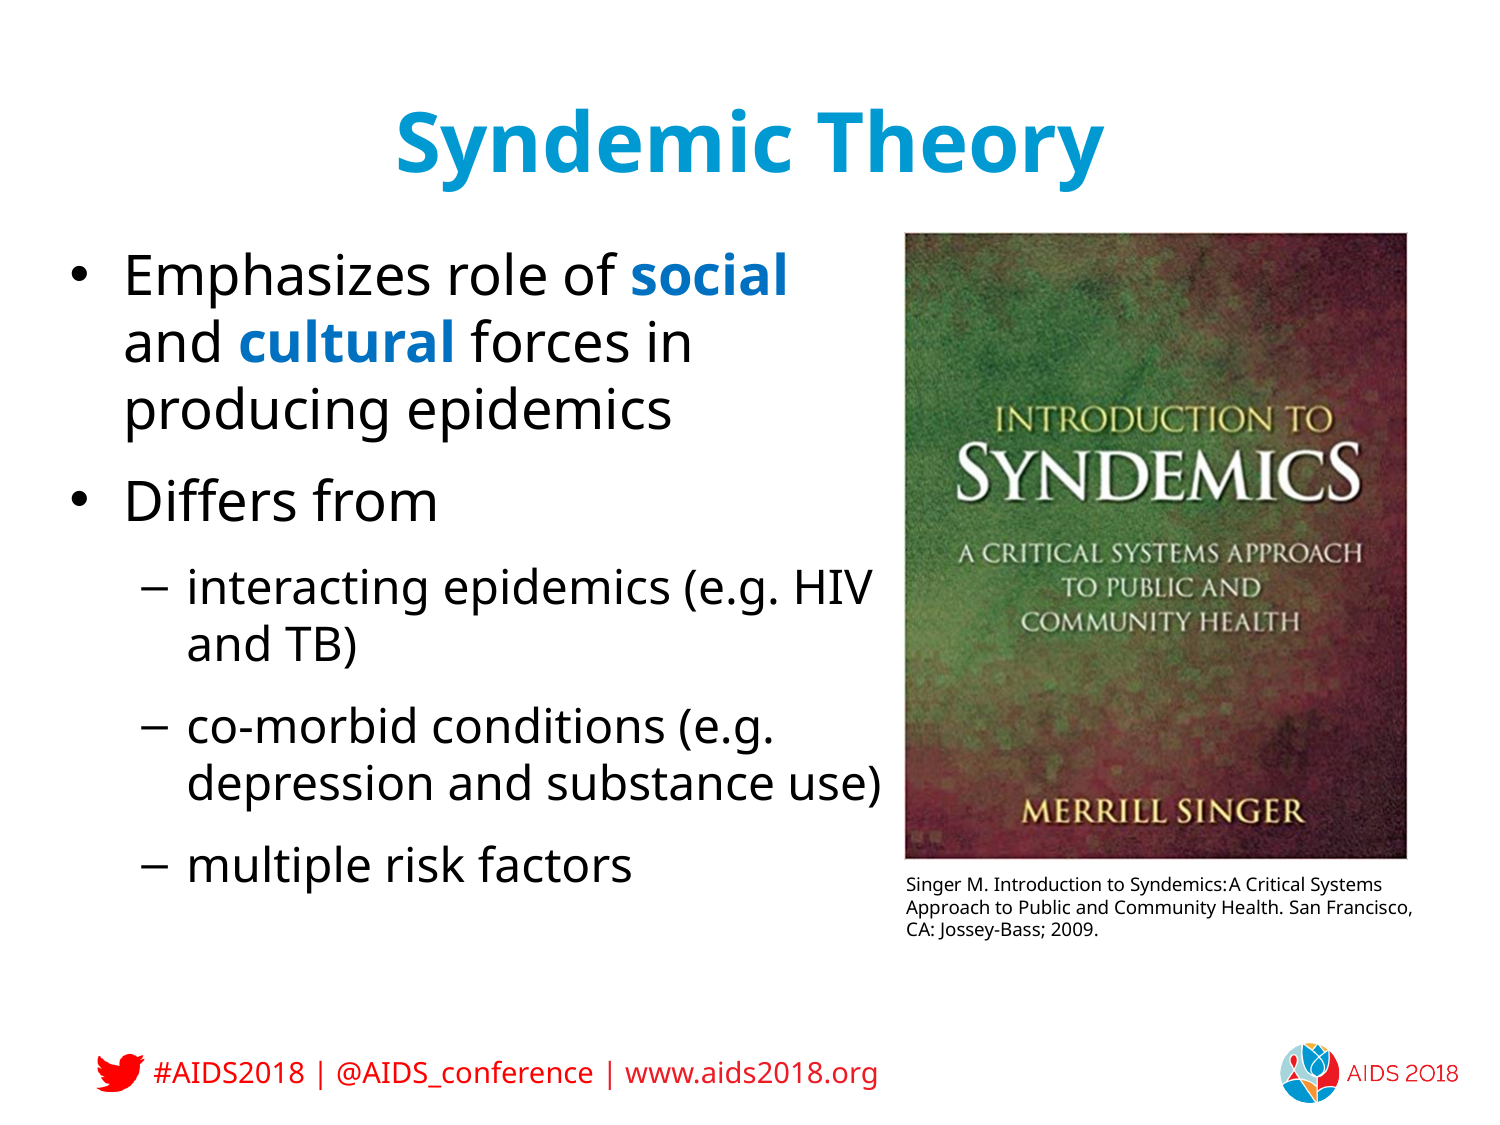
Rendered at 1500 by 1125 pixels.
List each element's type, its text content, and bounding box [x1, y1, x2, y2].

picture [1280, 1043, 1458, 1103]
text_box Singer M. Introduction to Syndemics:A Critical Systems Approach to Public and Community Health. San Francisco, CA: Jossey-Bass; 2009. [904, 873, 1427, 941]
picture [92, 1045, 148, 1100]
list Emphasizes role of social and cultural forces in producing epidemics Differs from interacting epidemics (e.g. HIV and TB) co-morbid conditions (e.g. depression and substance use) multiple risk factors [54, 232, 905, 944]
picture [904, 232, 1408, 860]
title Syndemic Theory [92, 45, 1408, 232]
